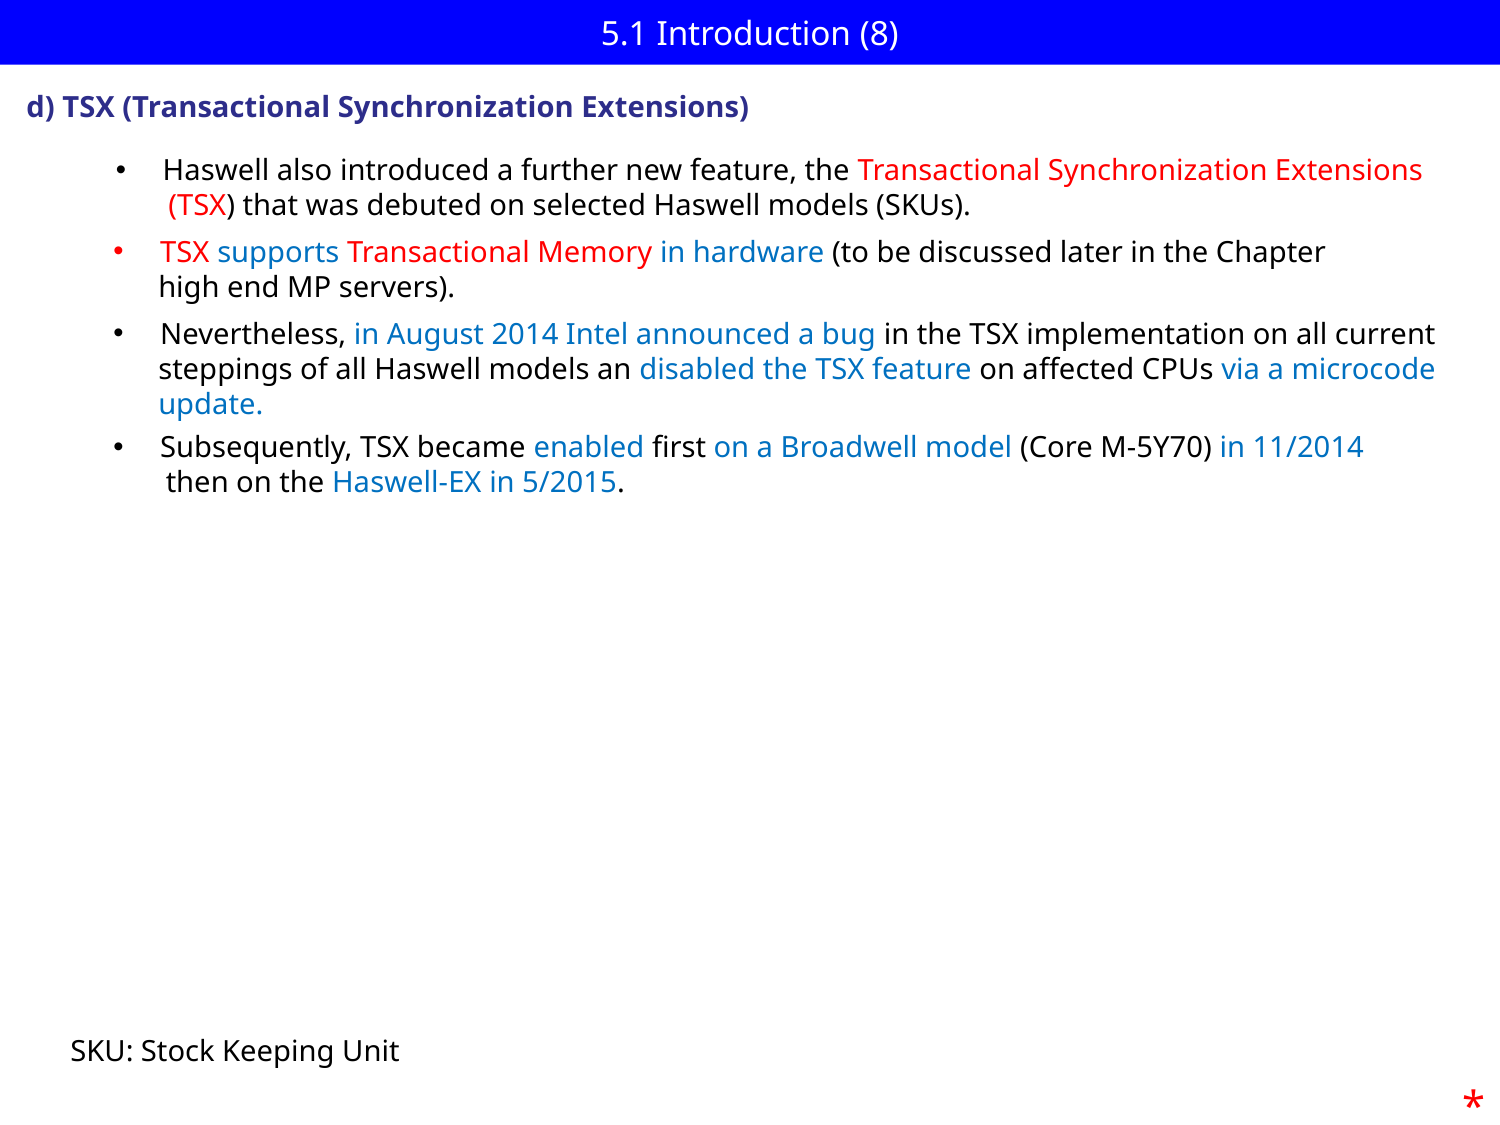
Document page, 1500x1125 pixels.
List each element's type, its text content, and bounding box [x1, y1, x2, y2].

text_box d) TSX (Transactional Synchronization Extensions) [11, 81, 953, 131]
text_box SKU: Stock Keeping Unit [55, 1024, 415, 1075]
text_box TSX supports Transactional Memory in hardware (to be discussed later in the Chapter high end MP servers). Nevertheless, in August 2014 Intel announced a bug in the TSX implementation on all current steppings of all Haswell models an disabled the TSX feature on affected CPUs via a microcode update. Subsequently, TSX became enabled first on a Broadwell model (Core M-5Y70) in 11/2014 then on the Haswell-EX in 5/2015. [98, 225, 1451, 506]
text_box Haswell also introduced a further new feature, the Transactional Synchronization Extensions (TSX) that was debuted on selected Haswell models (SKUs). [101, 144, 1439, 225]
title 5.1 Introduction (8) [0, 0, 1500, 65]
text_box * [1448, 1071, 1500, 1125]
